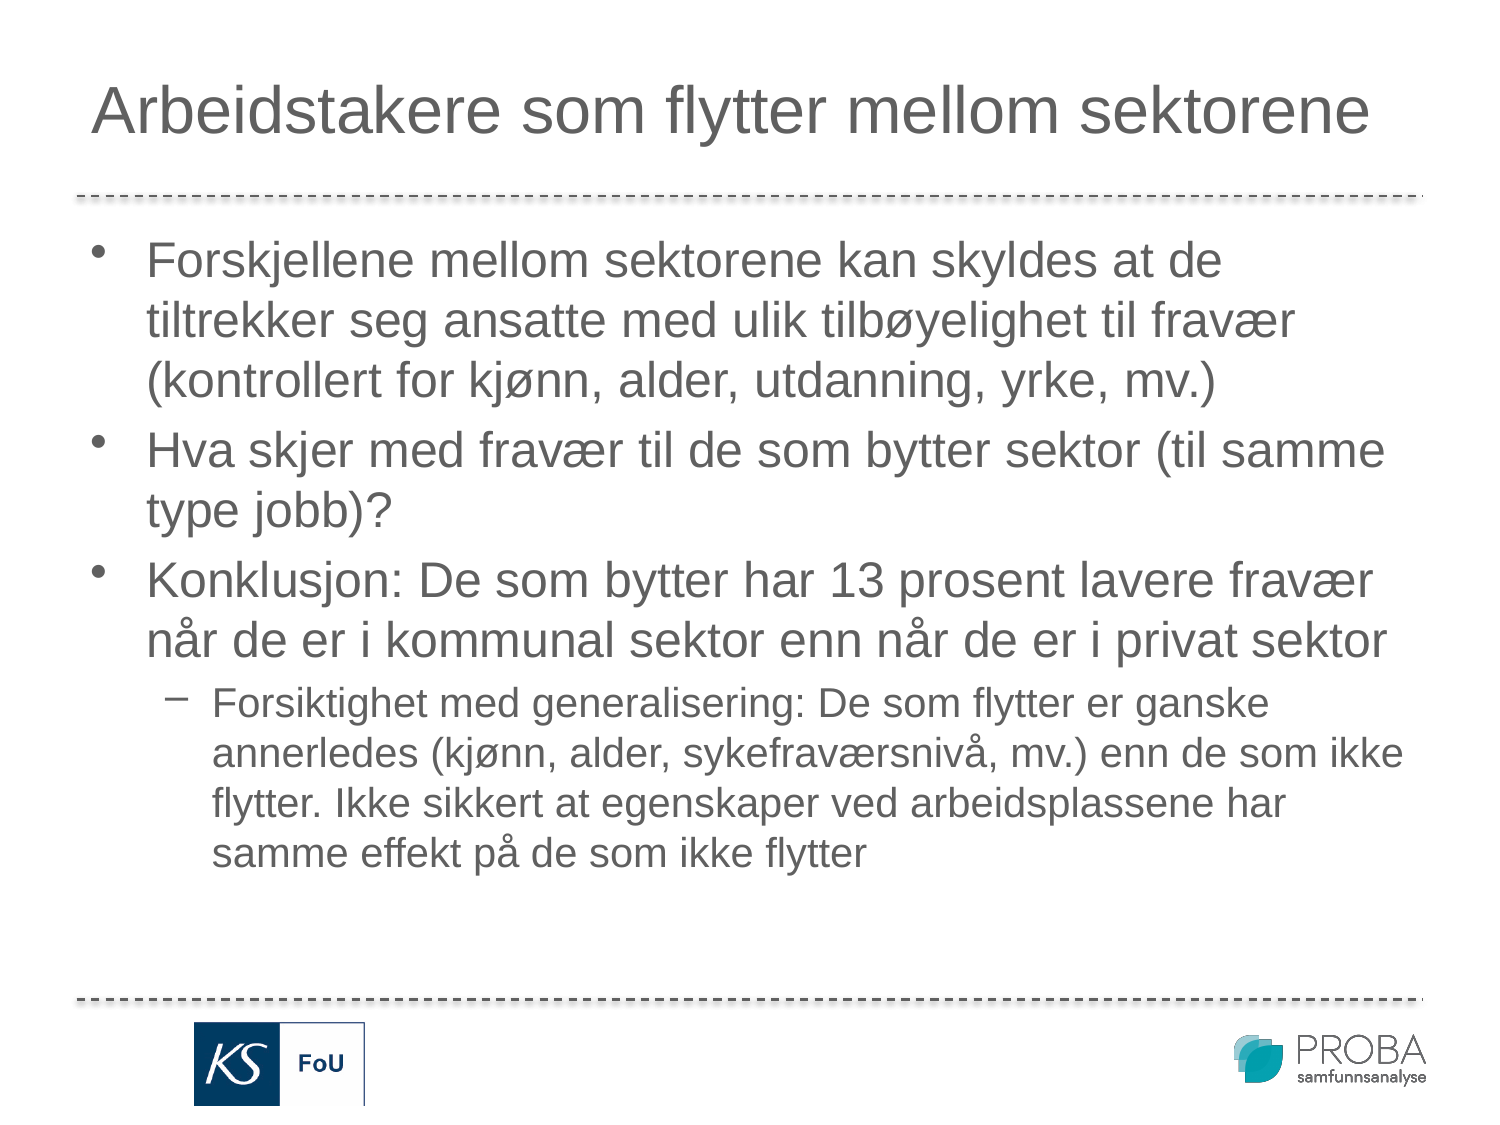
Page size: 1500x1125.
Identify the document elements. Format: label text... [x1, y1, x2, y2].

picture [1234, 1034, 1426, 1087]
list Forskjellene mellom sektorene kan skyldes at de tiltrekker seg ansatte med ulik tilbøyelighet til fravær (kontrollert for kjønn, alder, utdanning, yrke, mv.) Hva skjer med fravær til de som bytter sektor (til samme type jobb)? Konklusjon: De som bytter har 13 prosent lavere fravær når de er i kommunal sektor enn når de er i privat sektor Forsiktighet med generalisering: De som flytter er ganske annerledes (kjønn, alder, sykefraværsnivå, mv.) enn de som ikke flytter. Ikke sikkert at egenskaper ved arbeidsplassene har samme effekt på de som ikke flytter [74, 219, 1426, 988]
title Arbeidstakere som flytter mellom sektorene [76, 30, 1427, 183]
picture [194, 1020, 366, 1106]
